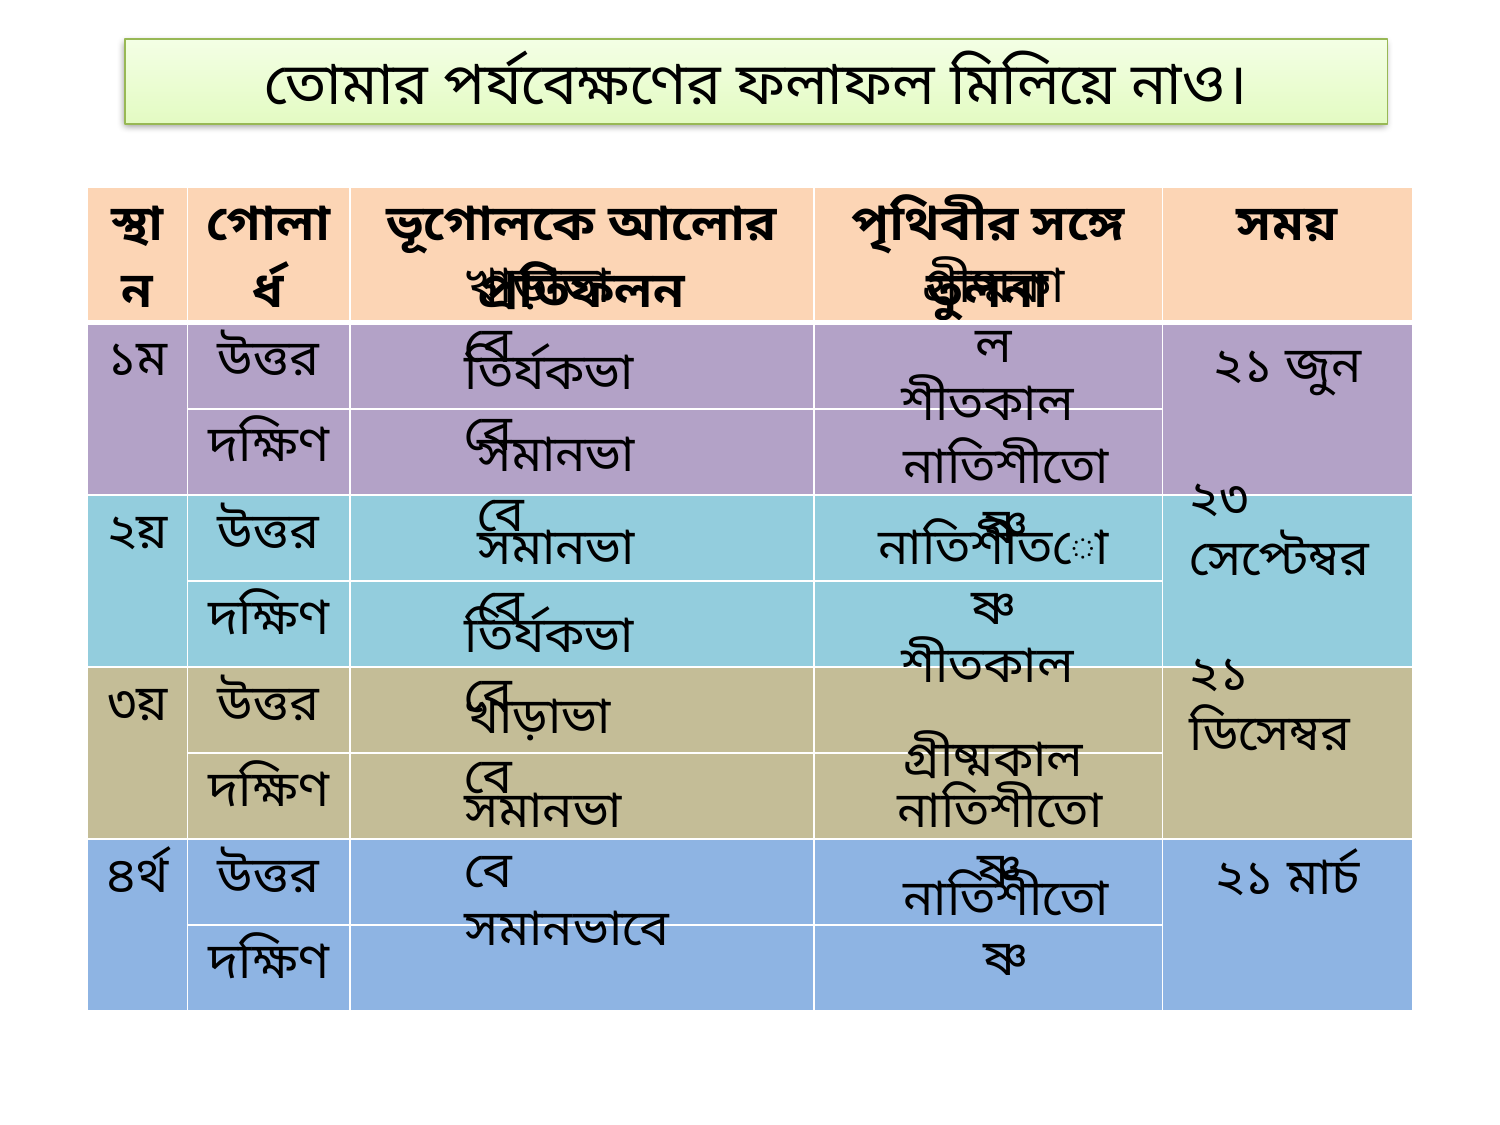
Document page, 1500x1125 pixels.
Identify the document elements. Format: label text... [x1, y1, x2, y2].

table_cell উত্তর [188, 840, 349, 924]
table_cell [351, 840, 813, 924]
text_box ২৩ সেপ্টেম্বর [1173, 498, 1415, 552]
text_box খাড়াভাবে [448, 710, 664, 777]
text_box তোমার পর্যবেক্ষণের ফলাফল মিলিয়ে নাও। [124, 38, 1388, 125]
table_cell [815, 582, 1162, 666]
text_box গ্রীষ্মকাল [898, 285, 1090, 340]
table_cell [351, 754, 813, 838]
table_header গোলার্ধ [188, 188, 349, 320]
text_box সমানভাবে [448, 898, 689, 952]
text_box শীতকাল [873, 635, 1102, 690]
table_header ভূগোলকে আলোর প্রতিফলন [351, 188, 813, 320]
text_box তির্যকভাবে [448, 373, 677, 427]
text_box ২১ মার্চ [1160, 848, 1415, 902]
table_cell [351, 410, 813, 494]
table_cell [815, 410, 1162, 494]
table_header পৃথিবীর সঙ্গে তুলনা [815, 188, 1162, 320]
table_cell [351, 926, 813, 1010]
table_cell [1163, 496, 1412, 666]
text_box ২১ ডিসেম্বর [1173, 673, 1402, 727]
table_cell উত্তর [188, 668, 349, 752]
text_box সমানভাবে [460, 548, 689, 602]
table_cell দক্ষিণ [188, 410, 349, 494]
table_cell [1163, 902, 1412, 1010]
text_box সমানভাবে [448, 810, 664, 865]
table_cell দক্ষিণ [188, 754, 349, 838]
table_cell [351, 582, 813, 666]
table_header স্থান [88, 188, 187, 320]
text_box খাড়াভাবে [448, 285, 640, 340]
table_cell [1163, 668, 1412, 838]
table_cell দক্ষিণ [188, 582, 349, 666]
table_cell [815, 754, 1162, 838]
table_cell [815, 496, 1162, 580]
table_cell [351, 668, 813, 752]
text_box গ্রীষ্মকাল [885, 723, 1102, 789]
table_cell [351, 496, 813, 580]
table_cell ১ম [88, 325, 187, 494]
table_cell [1163, 325, 1412, 494]
table_header সময় [1163, 188, 1412, 320]
table_cell ৩য় [88, 668, 187, 838]
table_cell [815, 840, 1162, 924]
table_cell [351, 325, 813, 408]
text_box নাতিশীতোষ্ণ [885, 460, 1127, 527]
table_cell উত্তর [188, 325, 349, 408]
text_box শীতকাল [873, 373, 1102, 427]
table_cell [815, 325, 1162, 408]
table_cell [815, 926, 1162, 1010]
text_box নাতিশীতোষ্ণ [873, 810, 1127, 865]
table_cell ৪র্থ [88, 840, 187, 1010]
text_box সমানভাবে [460, 448, 665, 514]
text_box নাতিশীতোষ্ণ [860, 548, 1127, 602]
table_cell [815, 668, 1162, 752]
table_cell দক্ষিণ [188, 926, 349, 1010]
text_box তির্যকভাবে [448, 635, 677, 690]
table_cell [1163, 840, 1412, 848]
table_cell ২য় [88, 496, 187, 666]
text_box ২১ জুন [1173, 335, 1402, 390]
text_box নাতিশীতোষ্ণ [885, 898, 1127, 952]
table_cell উত্তর [188, 496, 349, 580]
